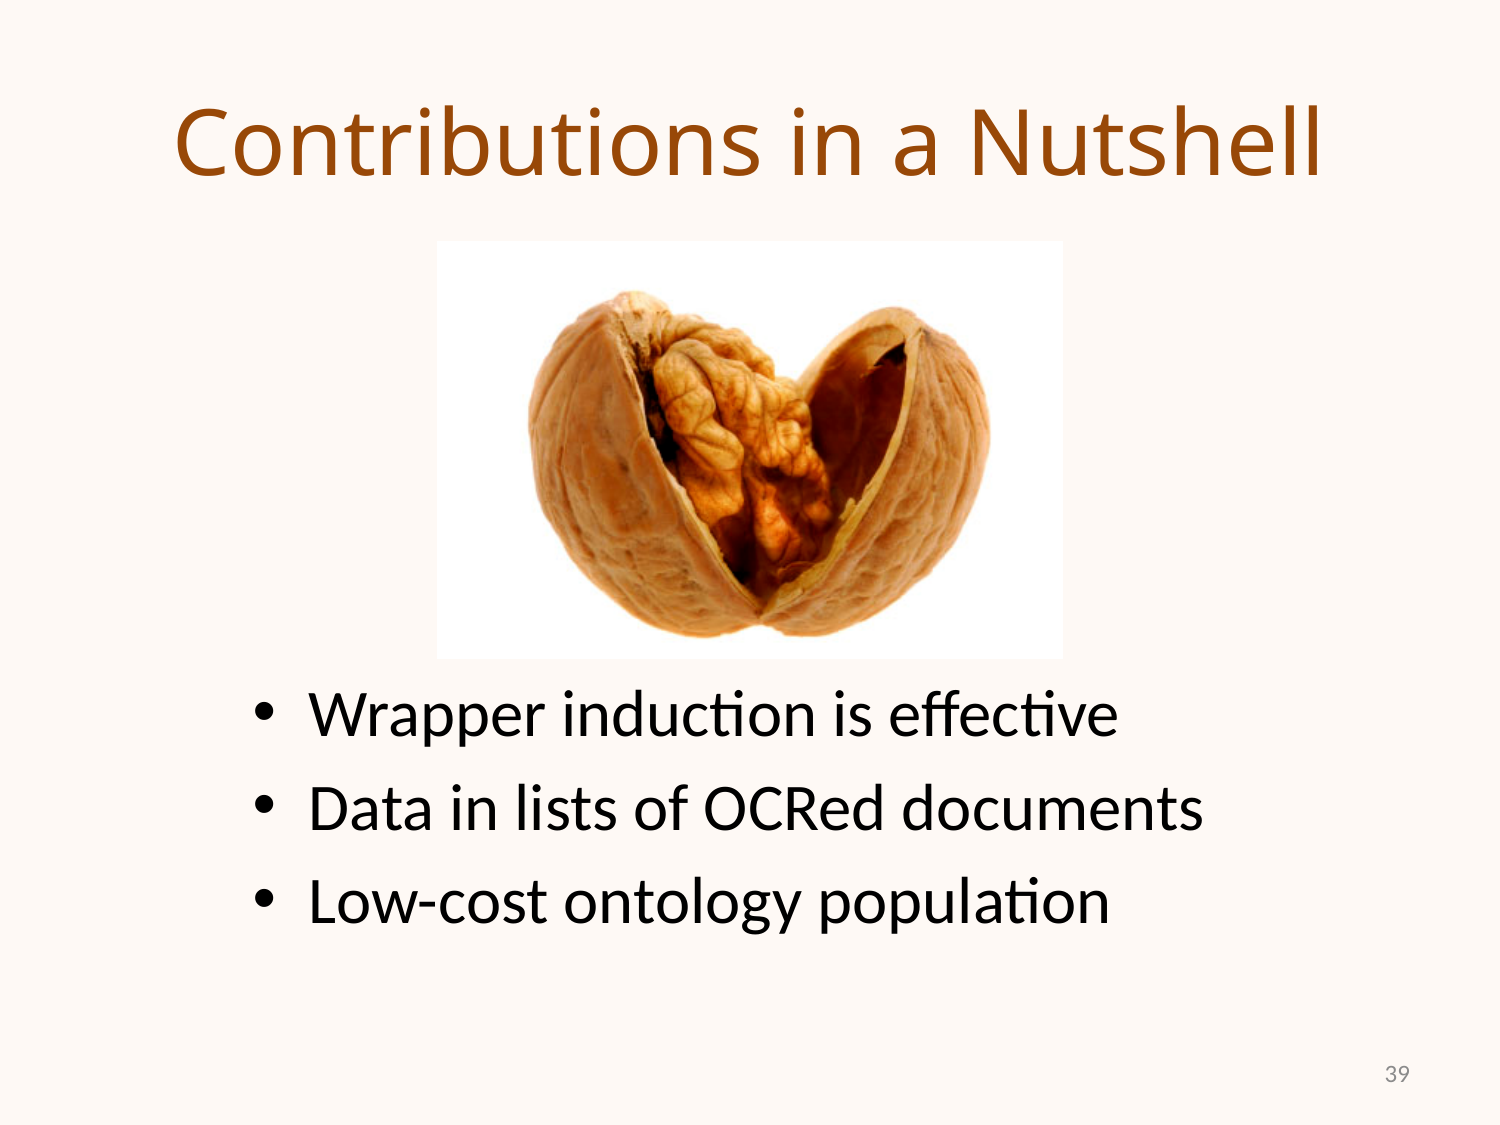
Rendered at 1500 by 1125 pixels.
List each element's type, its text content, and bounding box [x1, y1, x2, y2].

list Wrapper induction is effective Data in lists of OCRed documents Low-cost ontology population [237, 662, 1263, 975]
title Contributions in a Nutshell [75, 45, 1425, 233]
picture [437, 240, 1063, 659]
slide_number 39 [1074, 1042, 1425, 1103]
